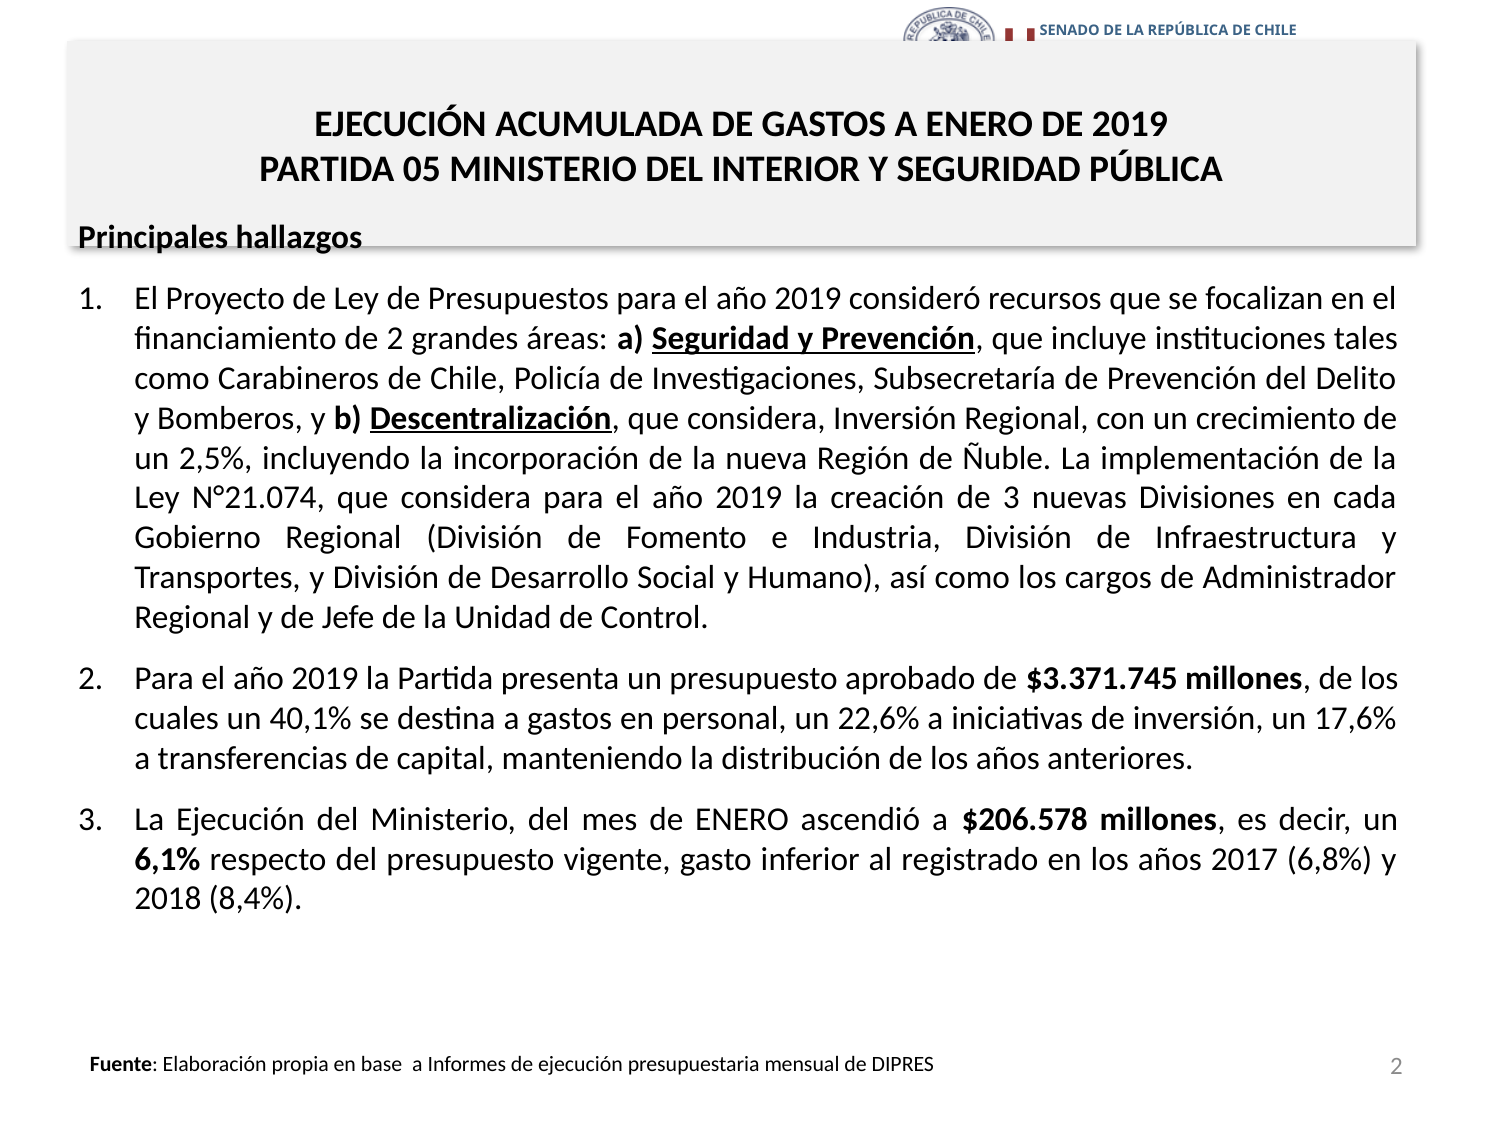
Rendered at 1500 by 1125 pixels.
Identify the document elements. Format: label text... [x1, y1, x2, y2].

title EJECUCIÓN ACUMULADA DE GASTOS A ENERO DE 2019 PARTIDA 05 MINISTERIO DEL INTERIOR Y SEGURIDAD PÚBLICA [67, 41, 1415, 246]
slide_number 2 [1067, 1035, 1418, 1095]
text_box Principales hallazgos El Proyecto de Ley de Presupuestos para el año 2019 consideró recursos que se focalizan en el financiamiento de 2 grandes áreas: a) Seguridad y Prevención, que incluye instituciones tales como Carabineros de Chile, Policía de Investigaciones, Subsecretaría de Prevención del Delito y Bomberos, y b) Descentralización, que considera, Inversión Regional, con un crecimiento de un 2,5%, incluyendo la incorporación de la nueva Región de Ñuble. La implementación de la Ley N°21.074, que considera para el año 2019 la creación de 3 nuevas Divisiones en cada Gobierno Regional (División de Fomento e Industria, División de Infraestructura y Transportes, y División de Desarrollo Social y Humano), así como los cargos de Administrador Regional y de Jefe de la Unidad de Control. Para el año 2019 la Partida presenta un presupuesto aprobado de $3.371.745 millones, de los cuales un 40,1% se destina a gastos en personal, un 22,6% a iniciativas de inversión, un 17,6% a transferencias de capital, manteniendo la distribución de los años anteriores. La Ejecución del Ministerio, del mes de ENERO ascendió a $206.578 millones, es decir, un 6,1% respecto del presupuesto vigente, gasto inferior al registrado en los años 2017 (6,8%) y 2018 (8,4%). [63, 208, 1414, 1047]
picture [903, 7, 997, 41]
